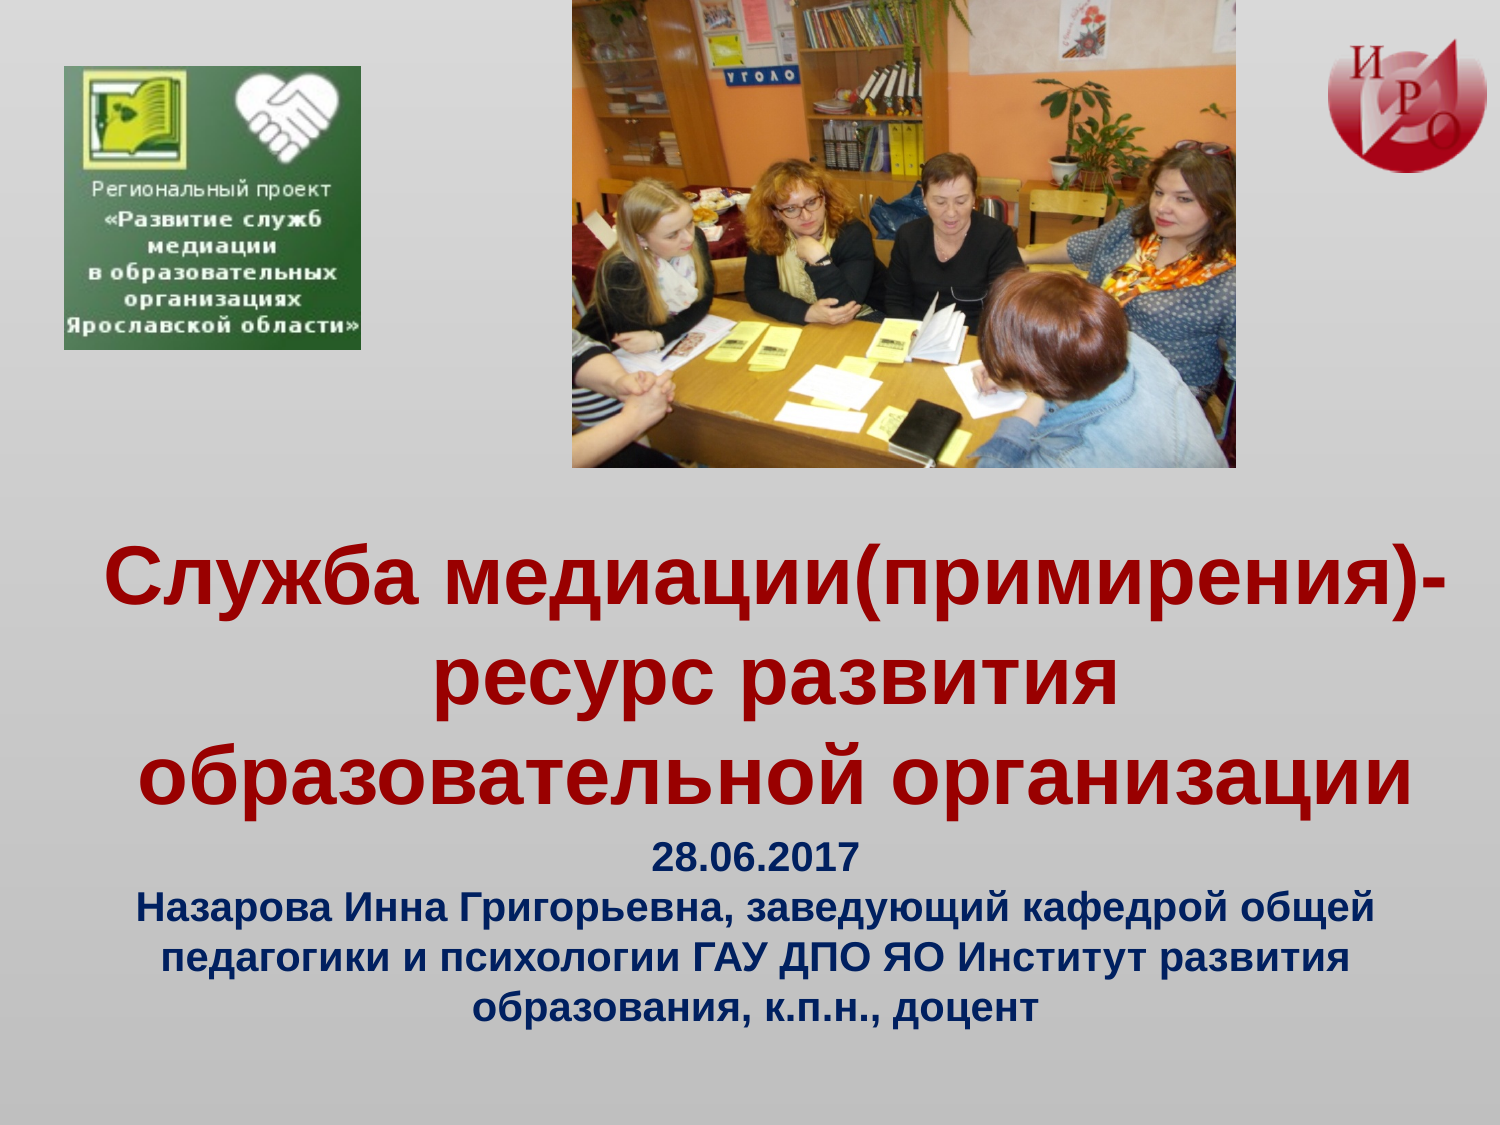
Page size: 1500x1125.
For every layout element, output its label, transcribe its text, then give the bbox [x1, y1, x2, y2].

picture [1328, 15, 1487, 173]
text_box 28.06.2017 Назарова Инна Григорьевна, заведующий кафедрой общей педагогики и психологии ГАУ ДПО ЯО Институт развития образования, к.п.н., доцент [64, 822, 1447, 1088]
picture [572, 0, 1236, 469]
title Cлужба медиации(примирения)- ресурс развития образовательной организации [53, 527, 1500, 816]
picture [64, 66, 361, 351]
